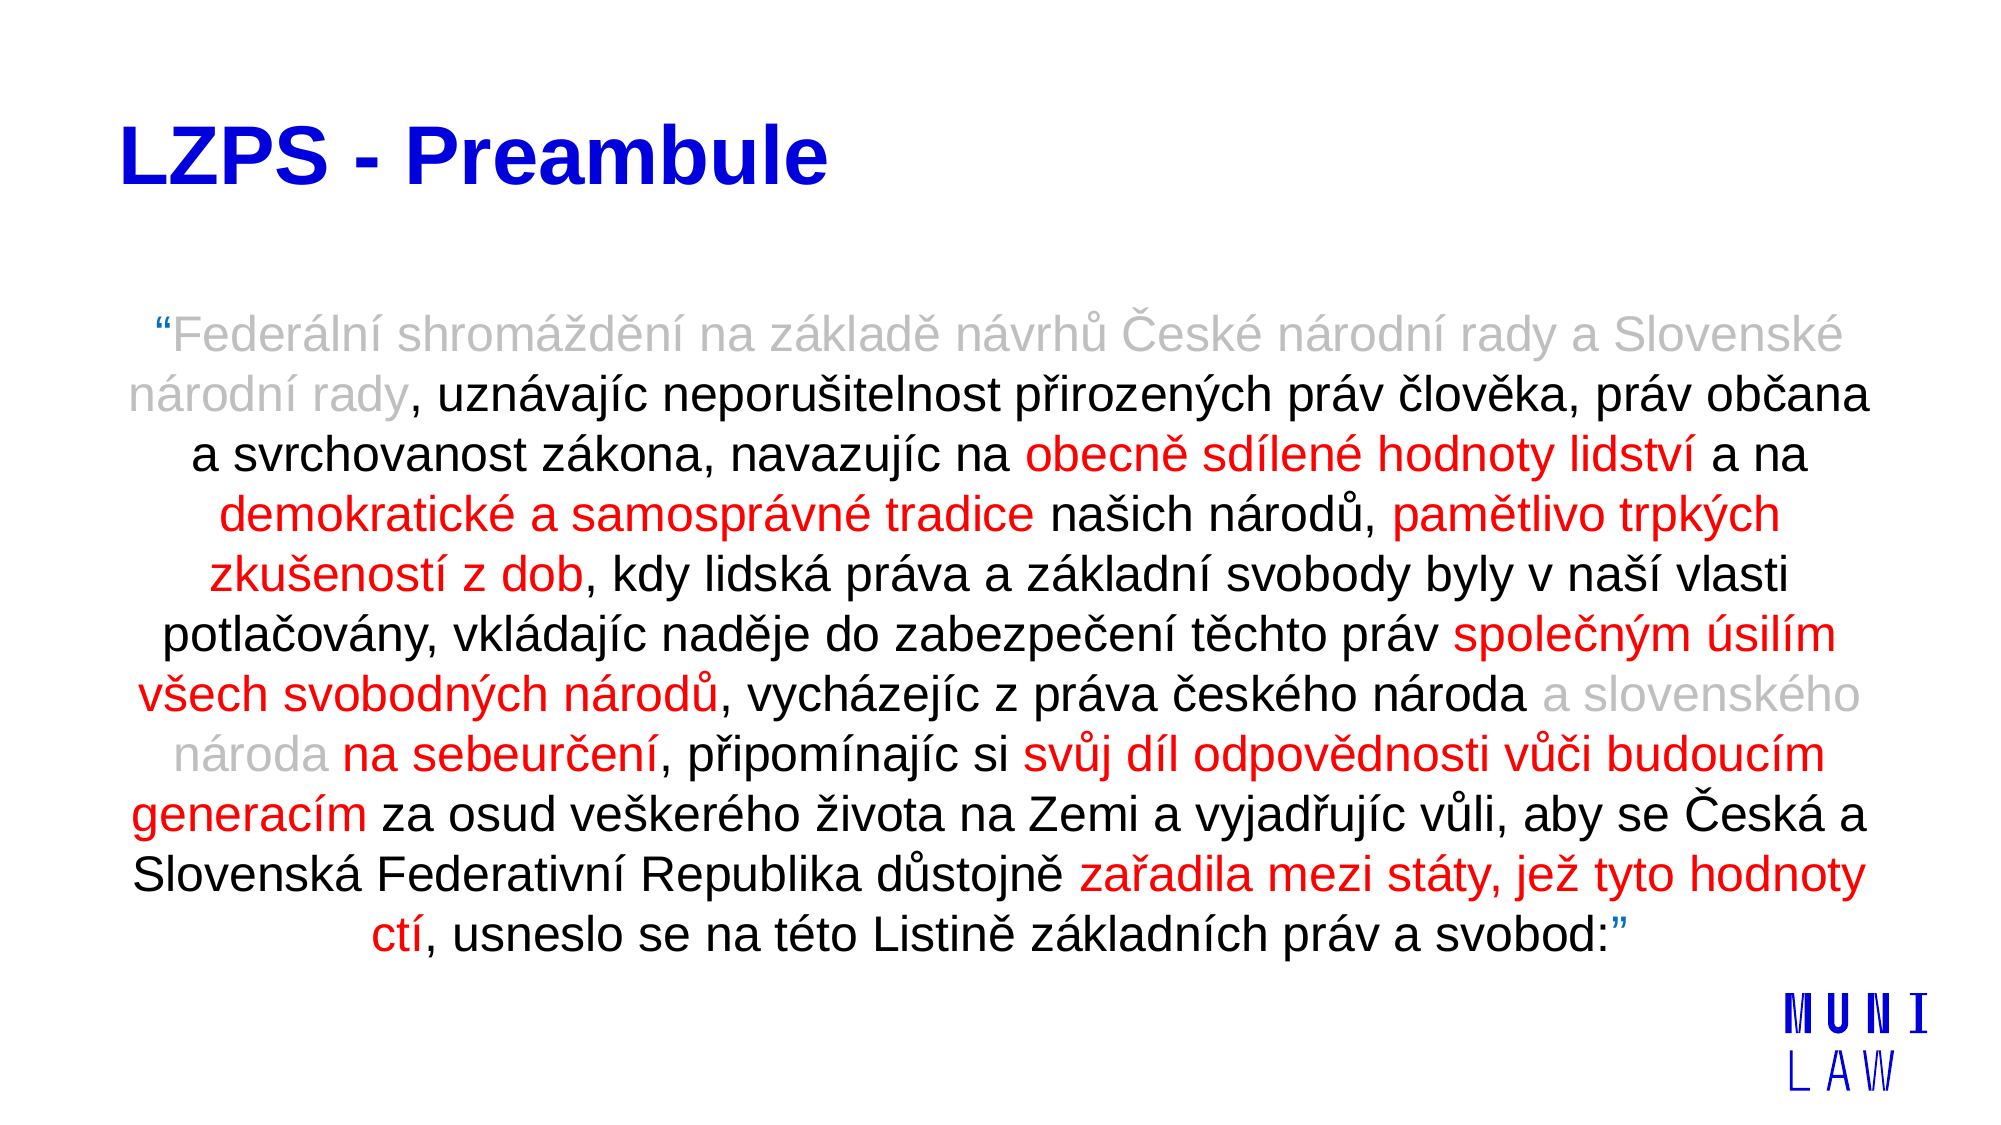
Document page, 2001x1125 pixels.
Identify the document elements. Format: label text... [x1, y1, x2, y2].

title LZPS - Preambule [118, 118, 1883, 193]
list “Federální shromáždění na základě návrhů České národní rady a Slovenské národní rady, uznávajíc neporušitelnost přirozených práv člověka, práv občana a svrchovanost zákona, navazujíc na obecně sdílené hodnoty lidství a na demokratické a samosprávné tradice našich národů, pamětlivo trpkých zkušeností z dob, kdy lidská práva a základní svobody byly v naší vlasti potlačovány, vkládajíc naděje do zabezpečení těchto práv společným úsilím všech svobodných národů, vycházejíc z práva českého národa a slovenského národa na sebeurčení, připomínajíc si svůj díl odpovědnosti vůči budoucím generacím za osud veškerého života na Zemi a vyjadřujíc vůli, aby se Česká a Slovenská Federativní Republika důstojně zařadila mezi státy, jež tyto hodnoty ctí, usneslo se na této Listině základních práv a svobod:” [118, 241, 1883, 1058]
